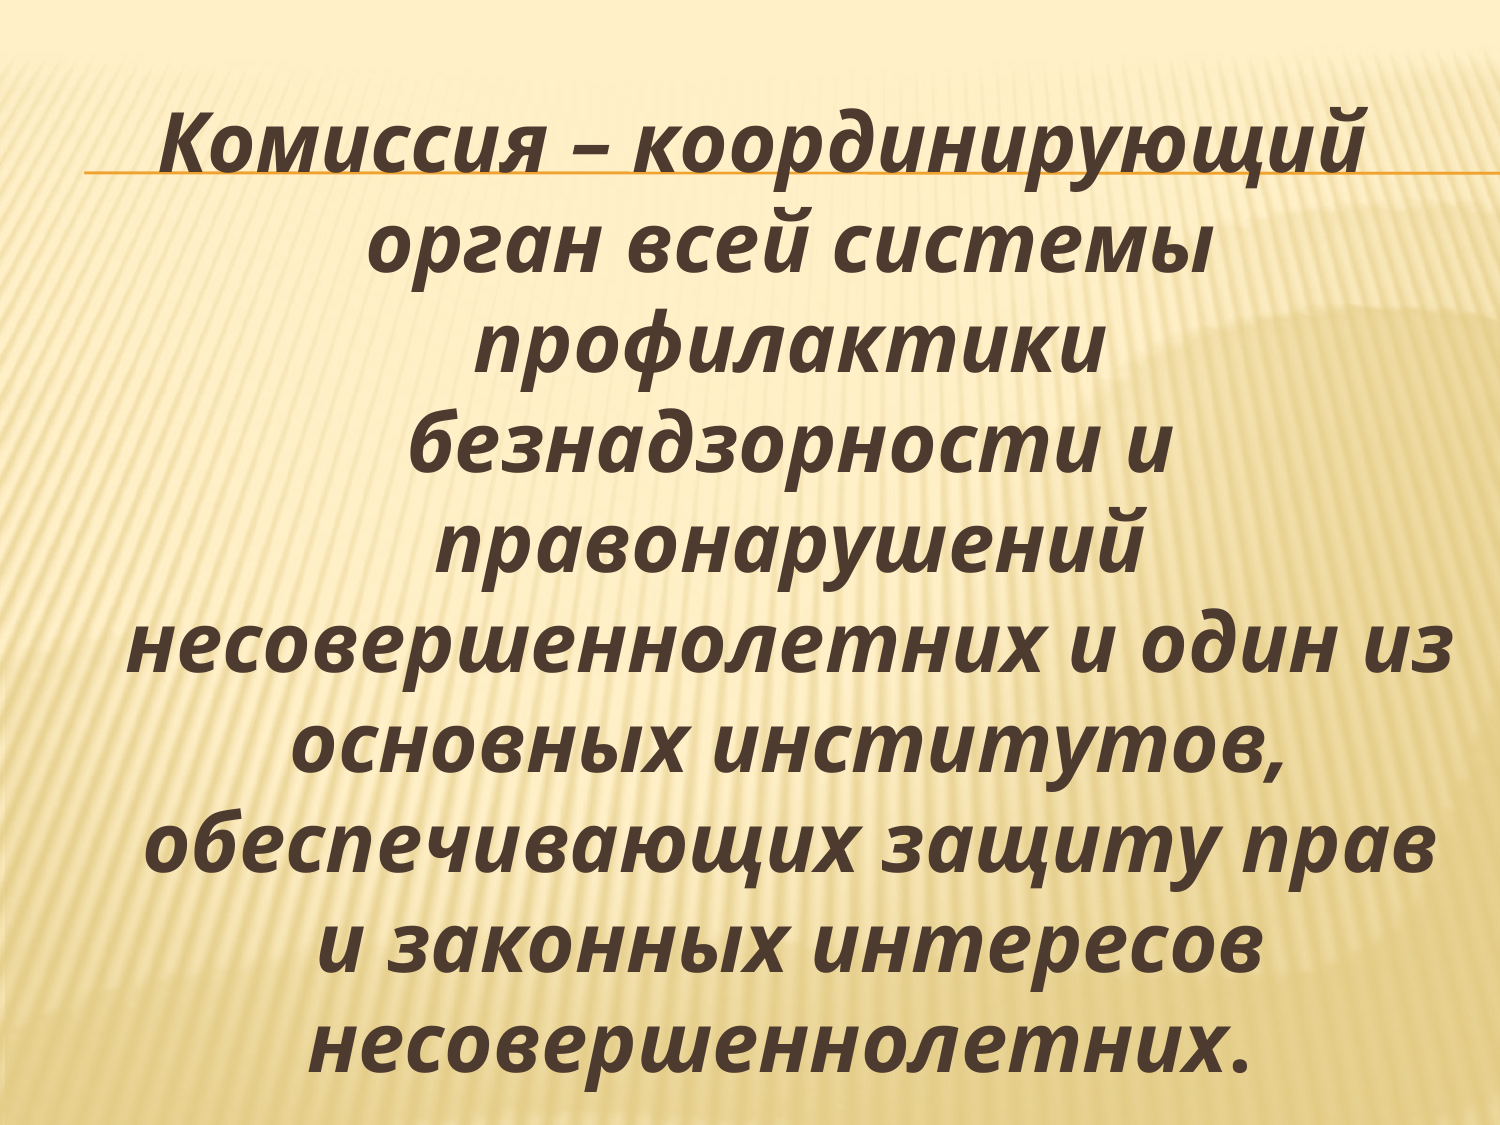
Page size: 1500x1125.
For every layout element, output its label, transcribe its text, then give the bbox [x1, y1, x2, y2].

list Комиссия – координирующий орган всей системы профилактики безнадзорности и правонарушений несовершеннолетних и один из основных институтов, обеспечивающих защиту прав и законных интересов несовершеннолетних. [49, 81, 1476, 998]
